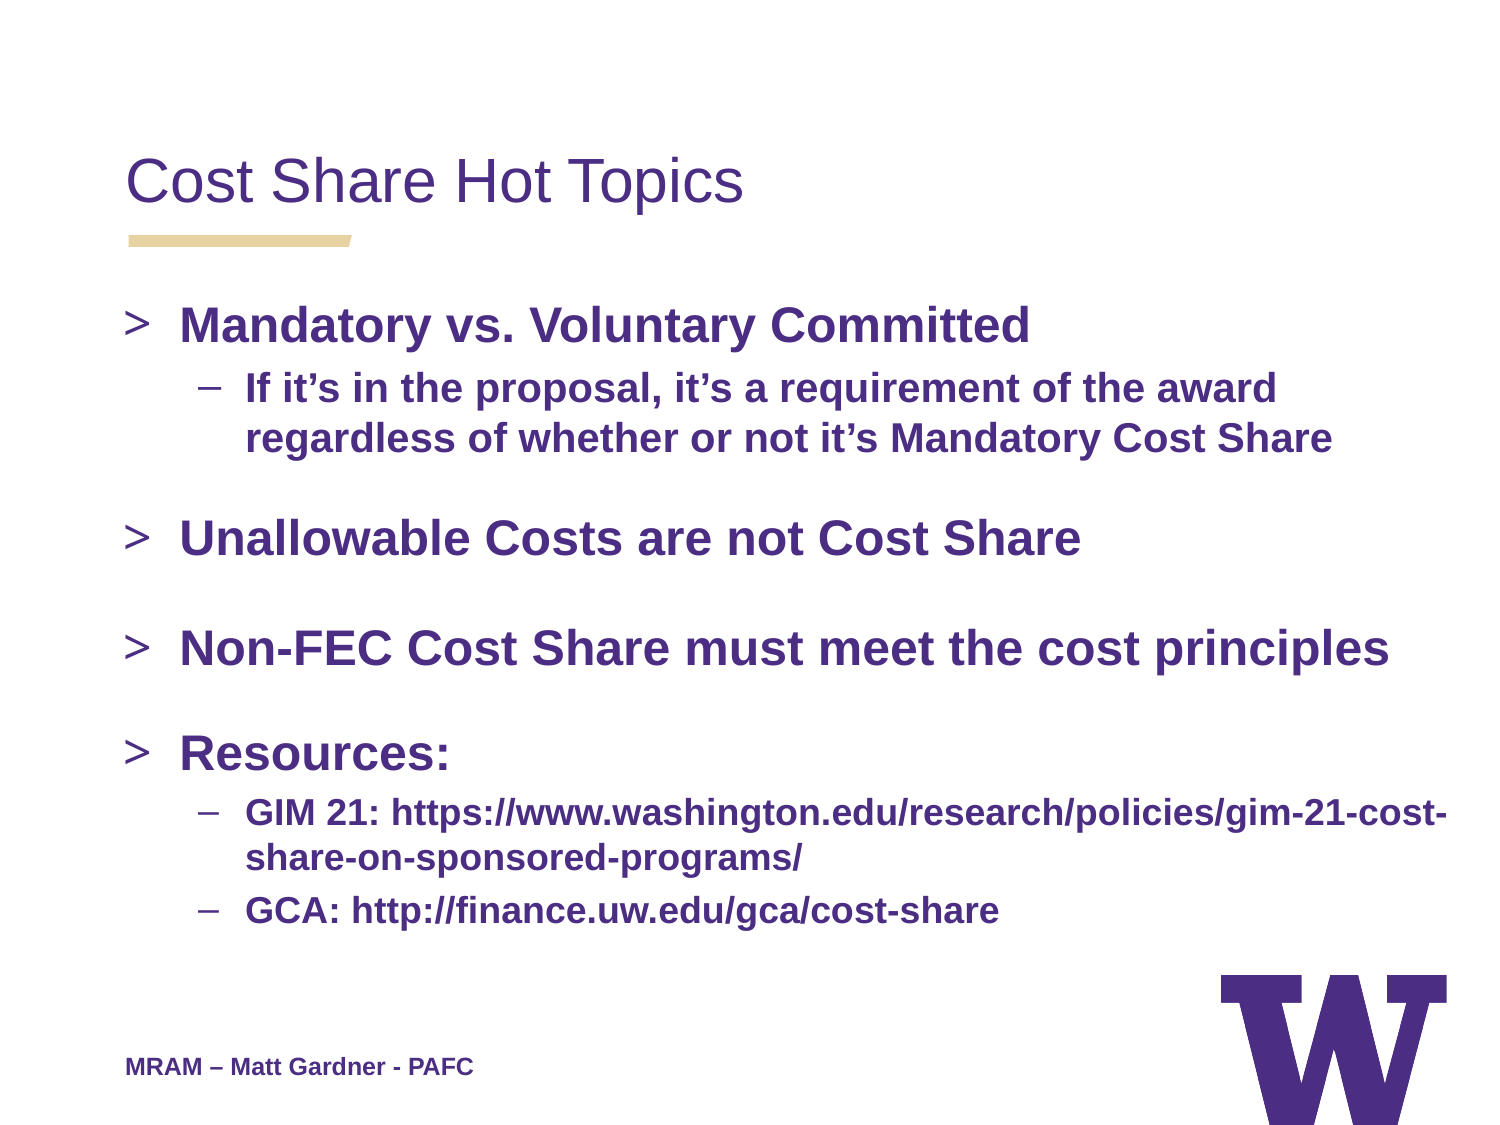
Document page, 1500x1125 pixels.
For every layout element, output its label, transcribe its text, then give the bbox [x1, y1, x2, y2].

list Mandatory vs. Voluntary Committed If it’s in the proposal, it’s a requirement of the award regardless of whether or not it’s Mandatory Cost Share Unallowable Costs are not Cost Share Non-FEC Cost Share must meet the cost principles Resources: GIM 21: https://www.washington.edu/research/policies/gim-21-cost-share-on-sponsored-programs/ GCA: http://finance.uw.edu/gca/cost-share [108, 284, 1489, 944]
picture [128, 235, 352, 247]
text_box MRAM – Matt Gardner - PAFC [110, 1033, 1297, 1088]
picture [1221, 975, 1447, 1125]
list Cost Share Hot Topics [110, 60, 1453, 224]
